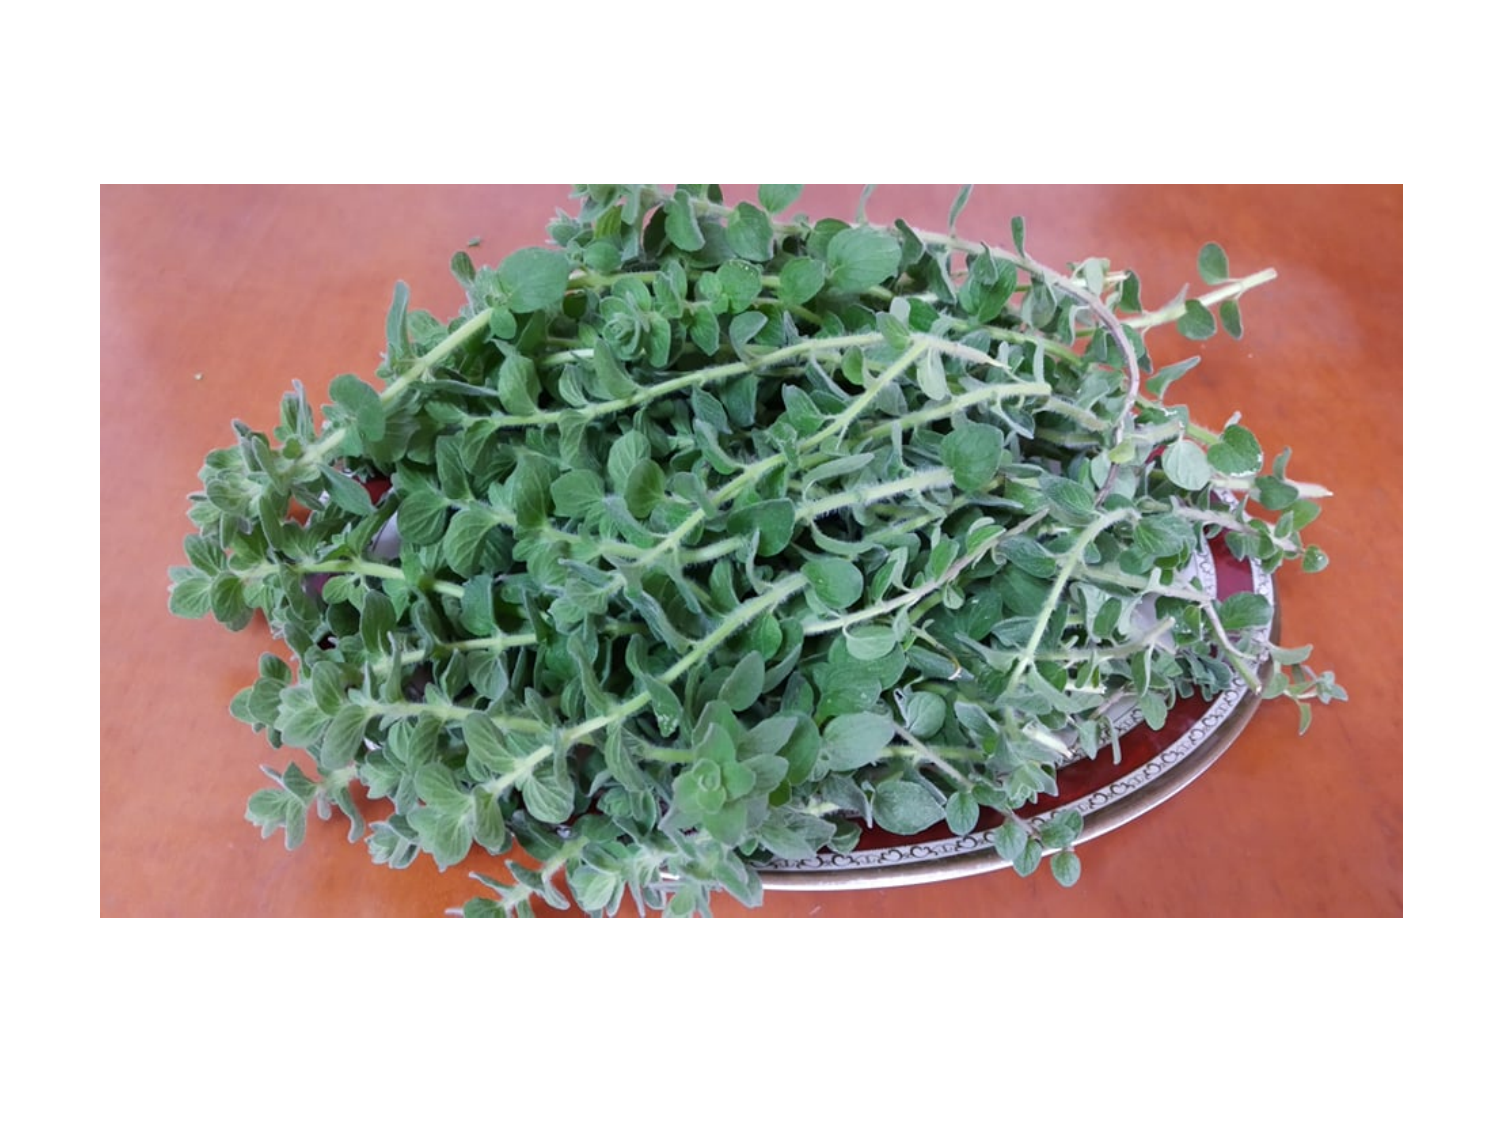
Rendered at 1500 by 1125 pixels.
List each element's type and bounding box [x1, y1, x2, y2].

picture [100, 184, 1404, 918]
